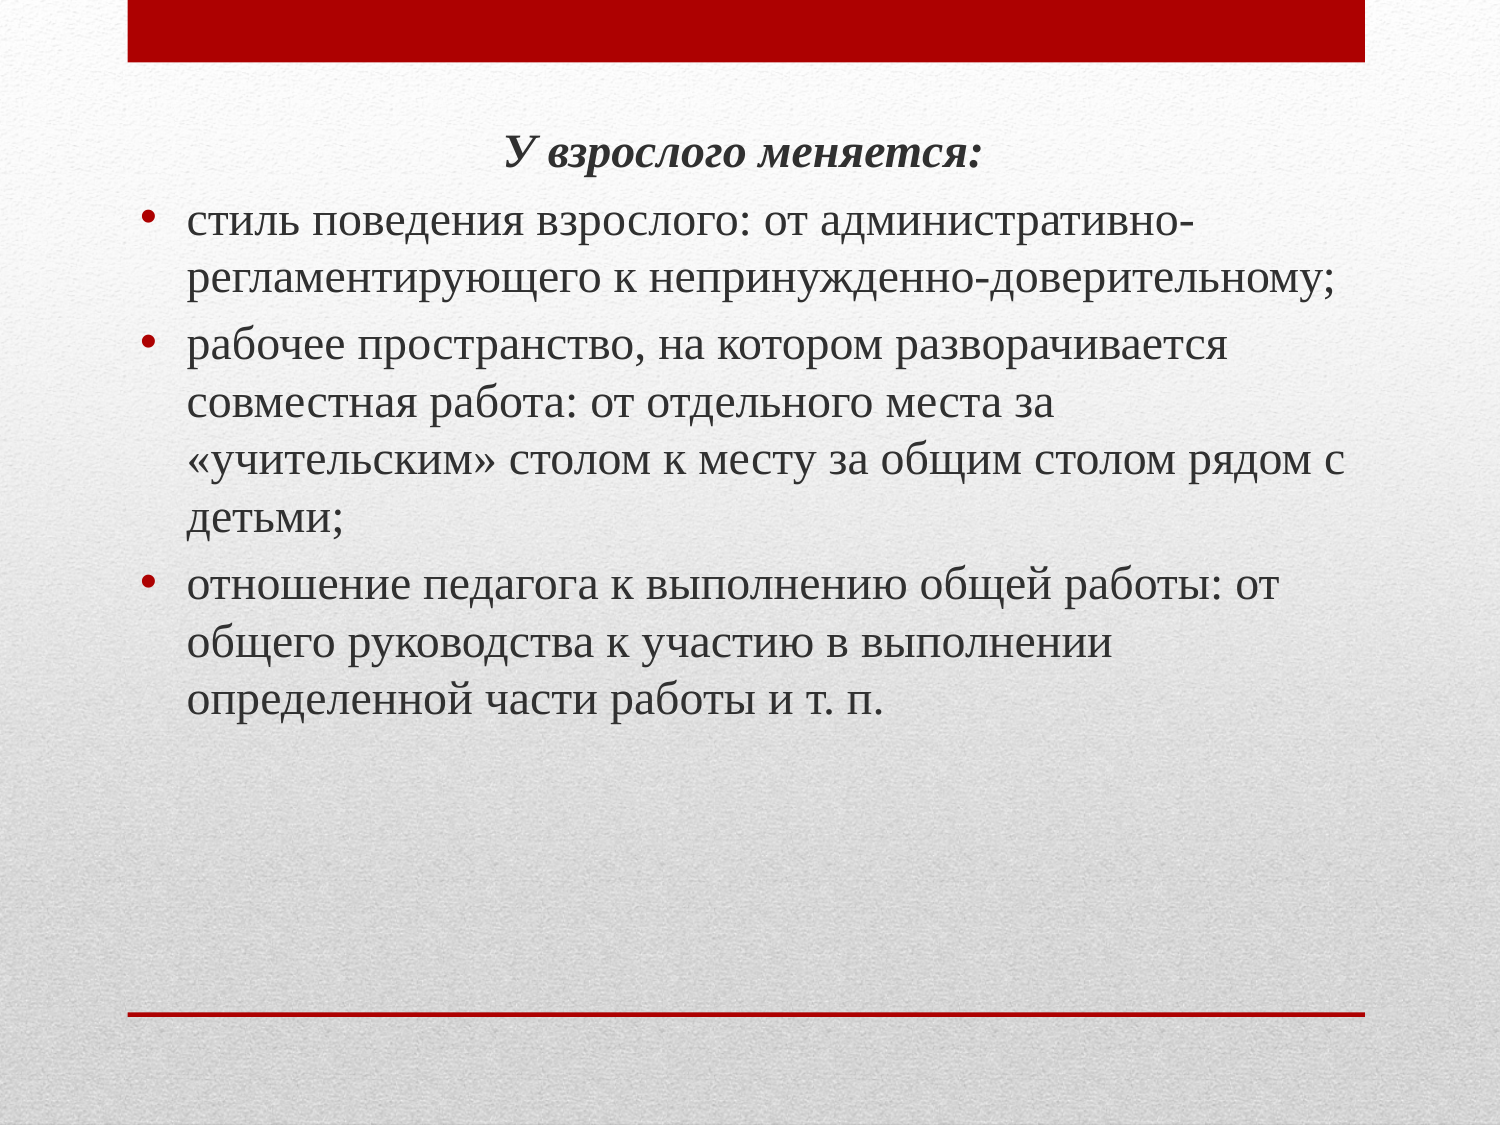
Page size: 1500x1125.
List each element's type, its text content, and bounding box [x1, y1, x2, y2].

list У взрослого меняется: стиль поведения взрослого: от административно-регламентирующего к непринужденно-доверительному; рабочее пространство, на котором разворачивается совместная работа: от отдельного места за «учительским» столом к месту за общим столом рядом с детьми; отношение педагога к выполнению общей работы: от общего руководства к участию в выполнении определенной части работы и т. п. [125, 112, 1363, 750]
